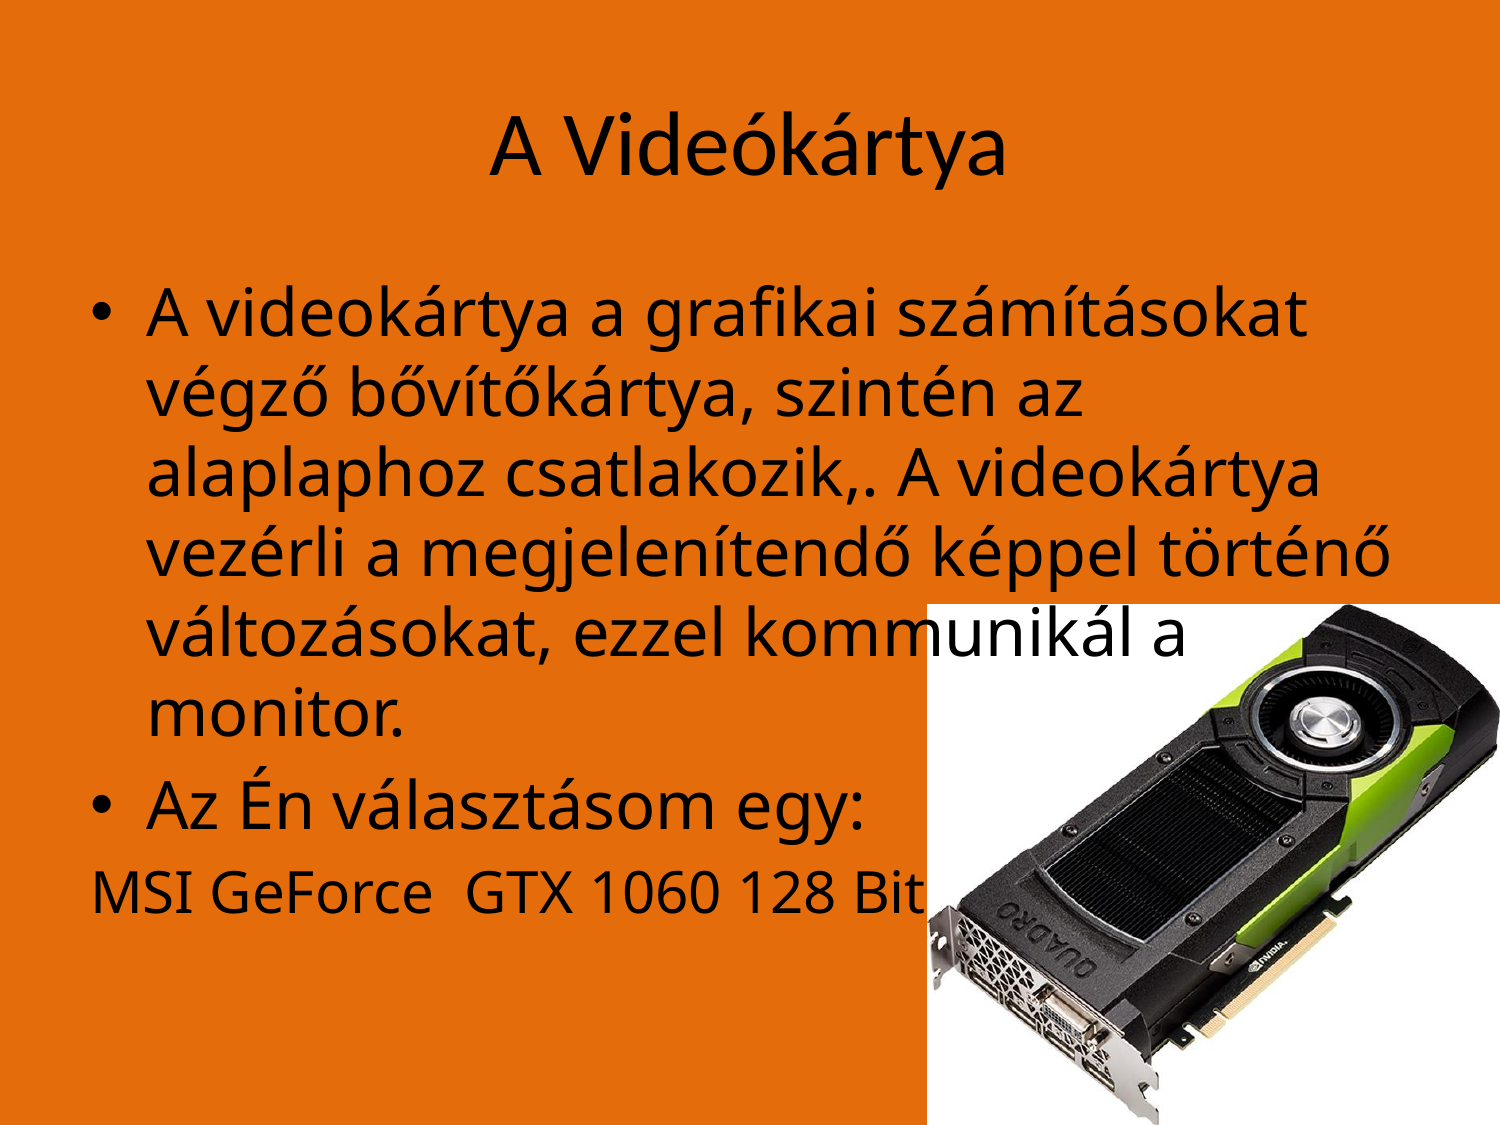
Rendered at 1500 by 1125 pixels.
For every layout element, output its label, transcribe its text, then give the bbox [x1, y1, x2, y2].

list A videokártya a grafikai számításokat végző bővítőkártya, szintén az alaplaphoz csatlakozik,. A videokártya vezérli a megjelenítendő képpel történő változásokat, ezzel kommunikál a monitor. Az Én választásom egy: MSI GeForce GTX 1060 128 Bit [75, 262, 1425, 1005]
picture [926, 604, 1500, 1125]
title A Videókártya [75, 45, 1425, 233]
